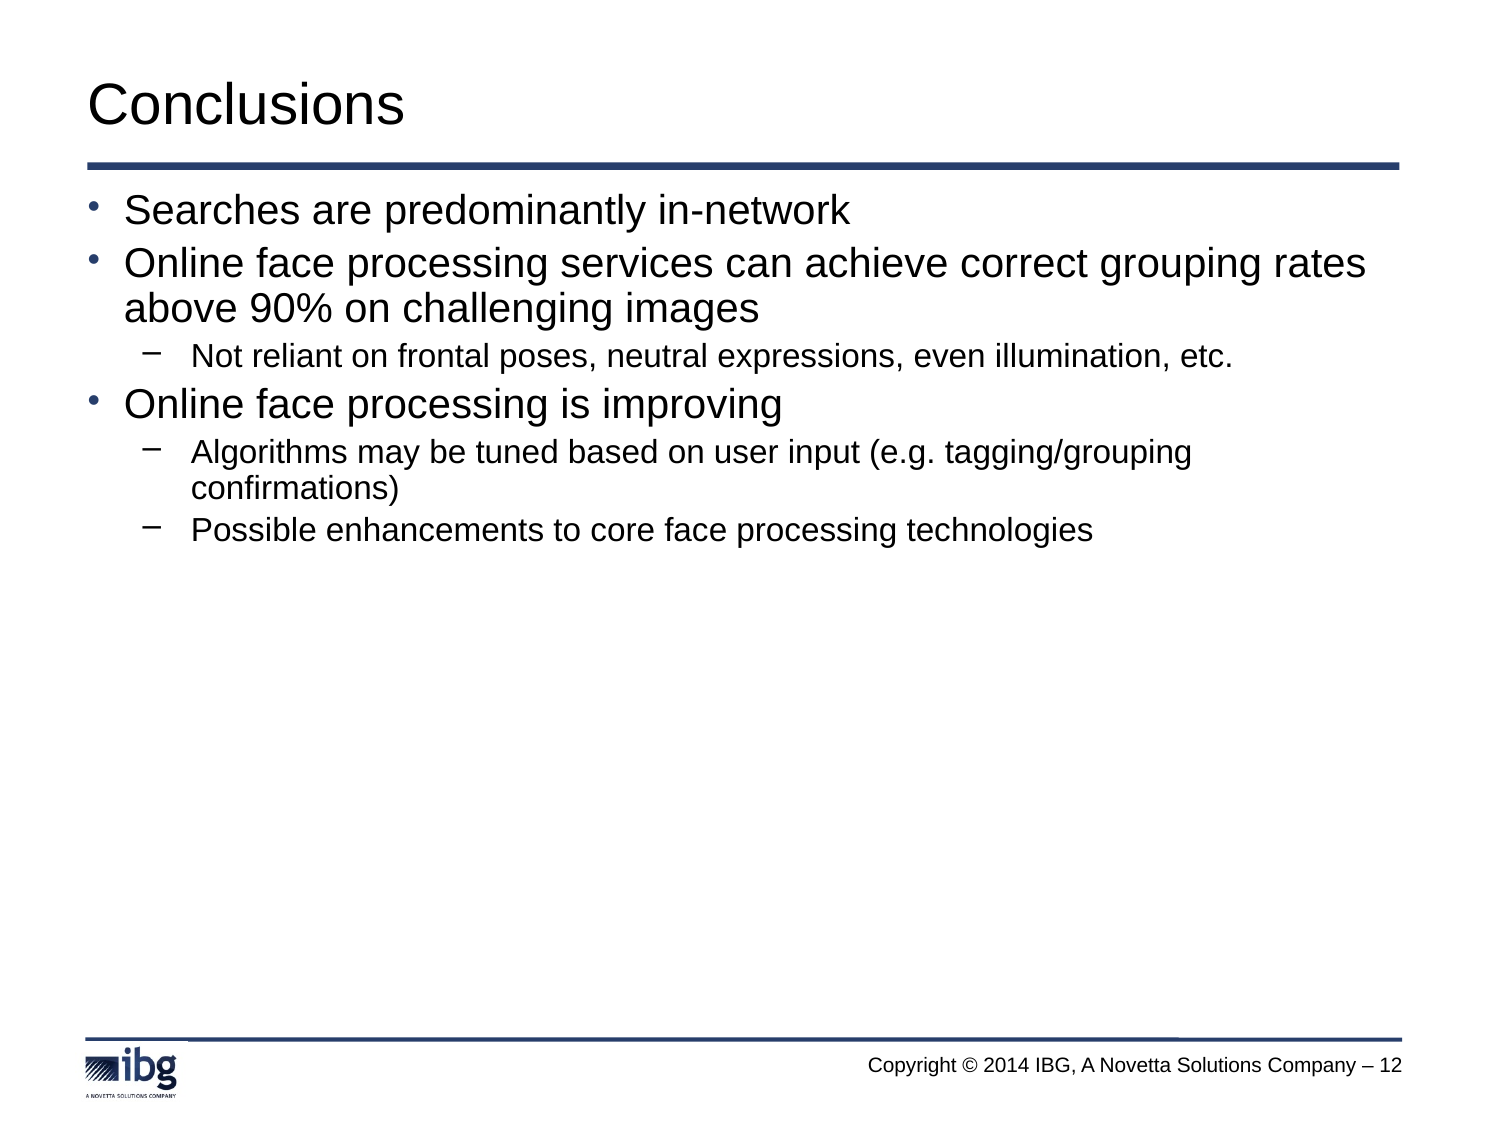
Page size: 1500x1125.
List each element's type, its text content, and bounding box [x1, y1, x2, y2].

title Conclusions [87, 19, 1401, 183]
list Searches are predominantly in-network Online face processing services can achieve correct grouping rates above 90% on challenging images Not reliant on frontal poses, neutral expressions, even illumination, etc. Online face processing is improving Algorithms may be tuned based on user input (e.g. tagging/grouping confirmations) Possible enhancements to core face processing technologies [87, 181, 1400, 1056]
picture [75, 1041, 188, 1102]
